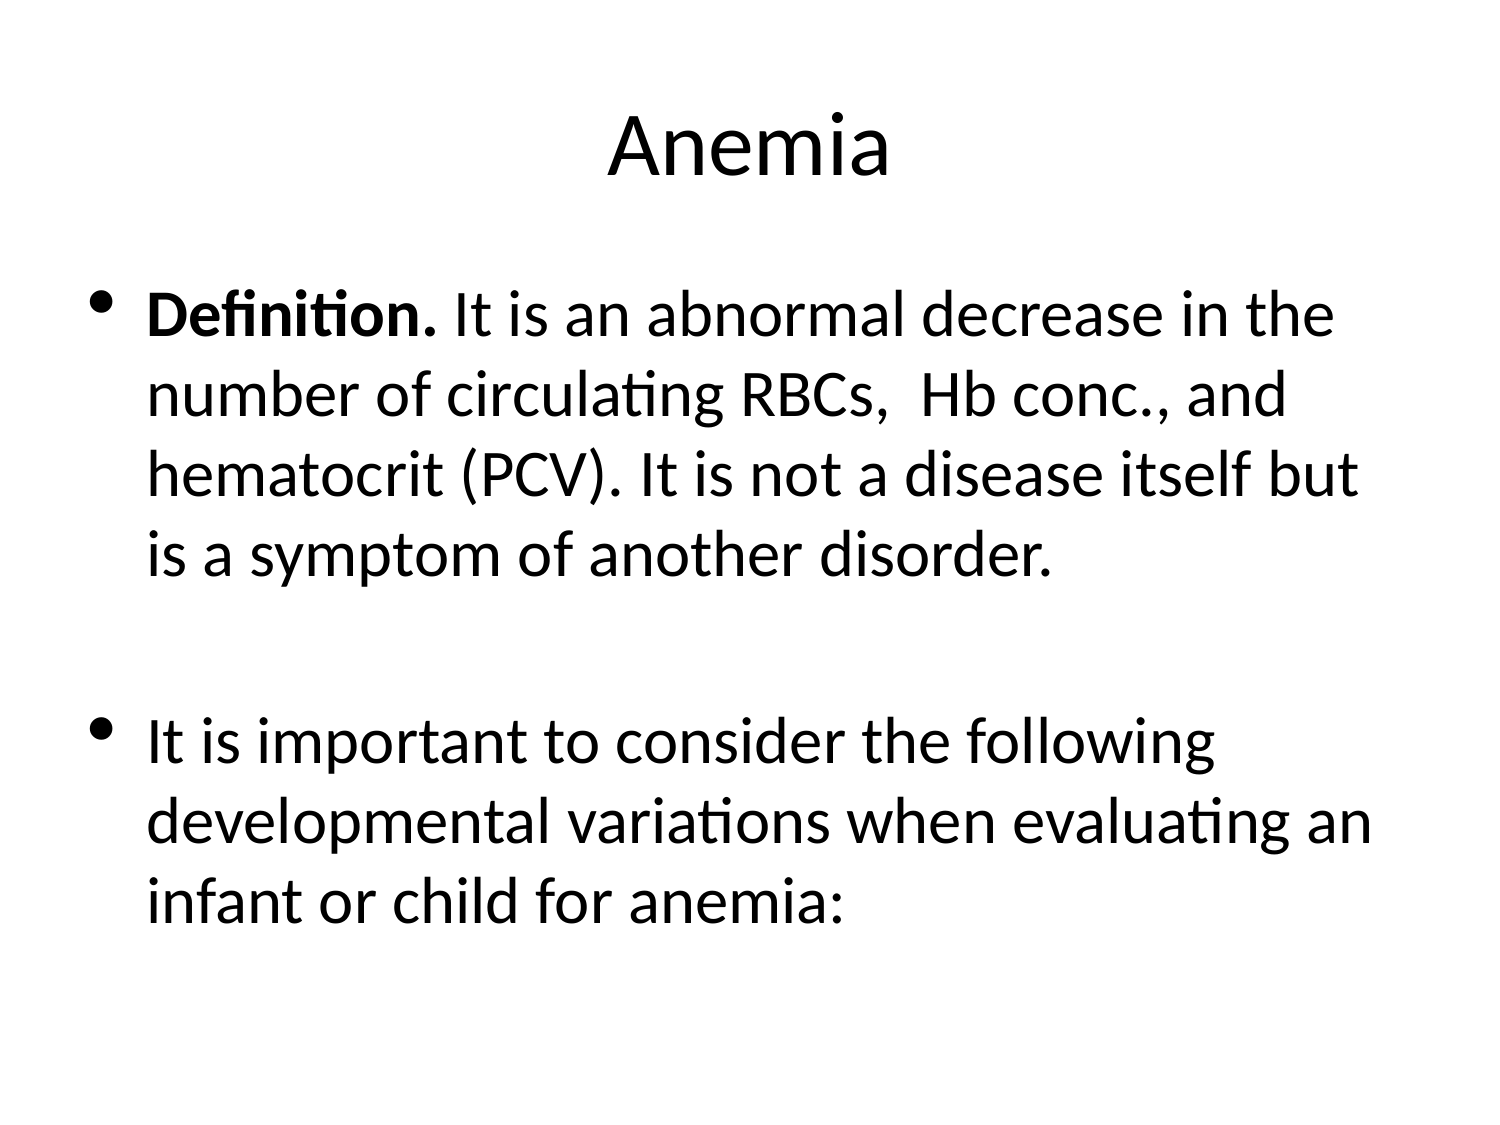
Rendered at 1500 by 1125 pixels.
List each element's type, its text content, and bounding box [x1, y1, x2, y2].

list Definition. It is an abnormal decrease in the number of circulating RBCs, Hb conc., and hematocrit (PCV). It is not a disease itself but is a symptom of another disorder. It is important to consider the following developmental variations when evaluating an infant or child for anemia: [75, 262, 1425, 1005]
title Anemia [75, 45, 1425, 233]
